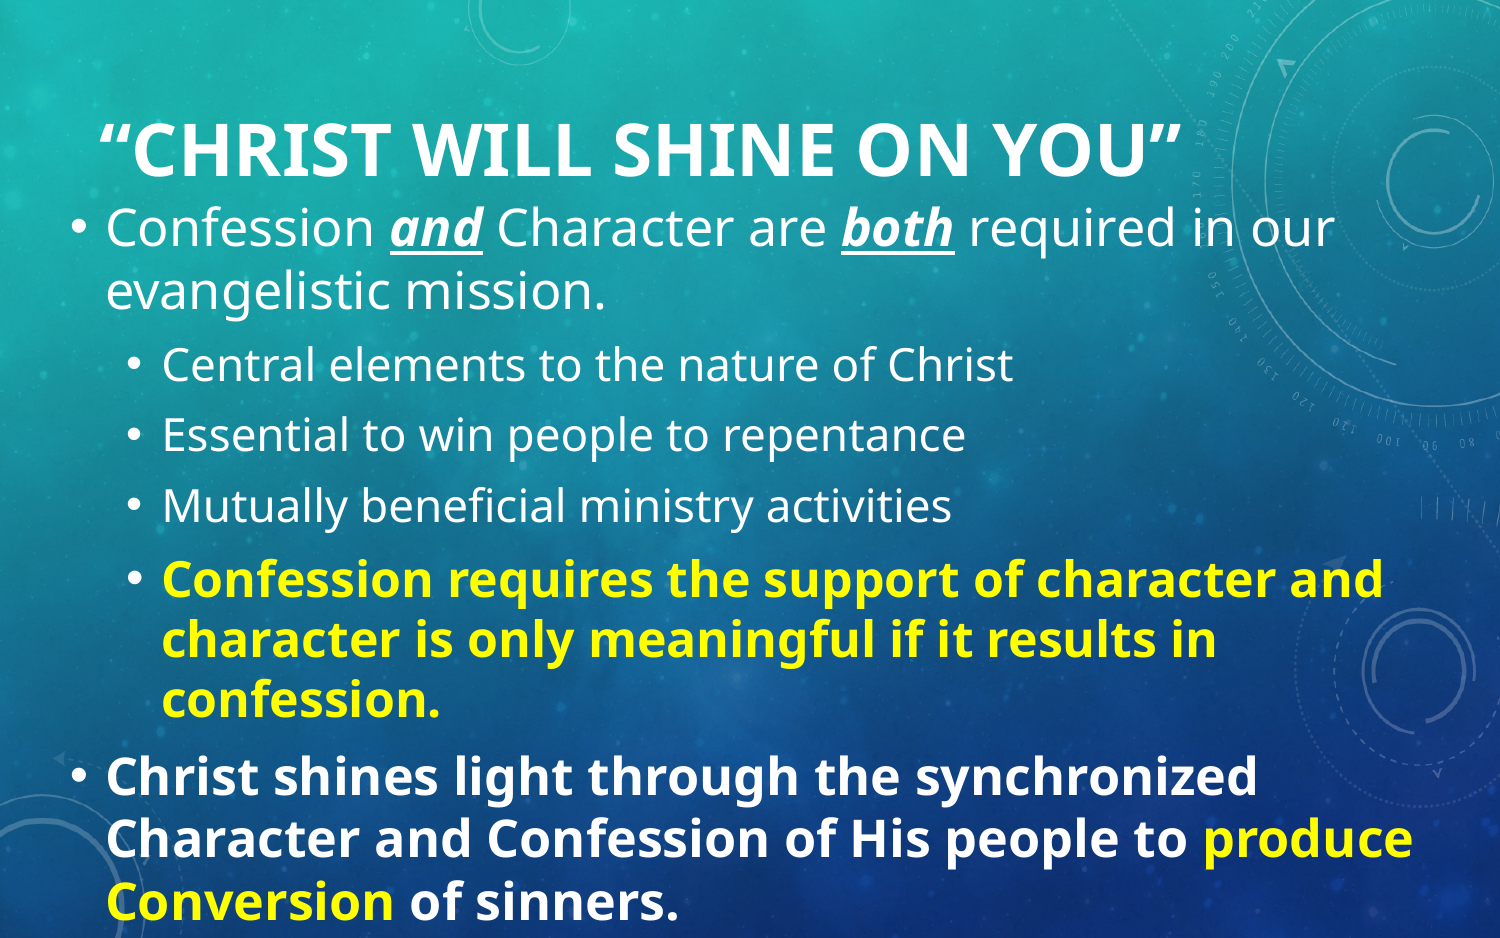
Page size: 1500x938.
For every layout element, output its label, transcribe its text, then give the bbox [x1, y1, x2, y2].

picture [0, 0, 1500, 938]
list Confession and Character are both required in our evangelistic mission. Central elements to the nature of Christ Essential to win people to repentance Mutually beneficial ministry activities Confession requires the support of character and character is only meaningful if it results in confession. Christ shines light through the synchronized Character and Confession of His people to produce Conversion of sinners. [54, 241, 1447, 884]
title “Christ Will Shine on You” [84, 83, 1331, 213]
